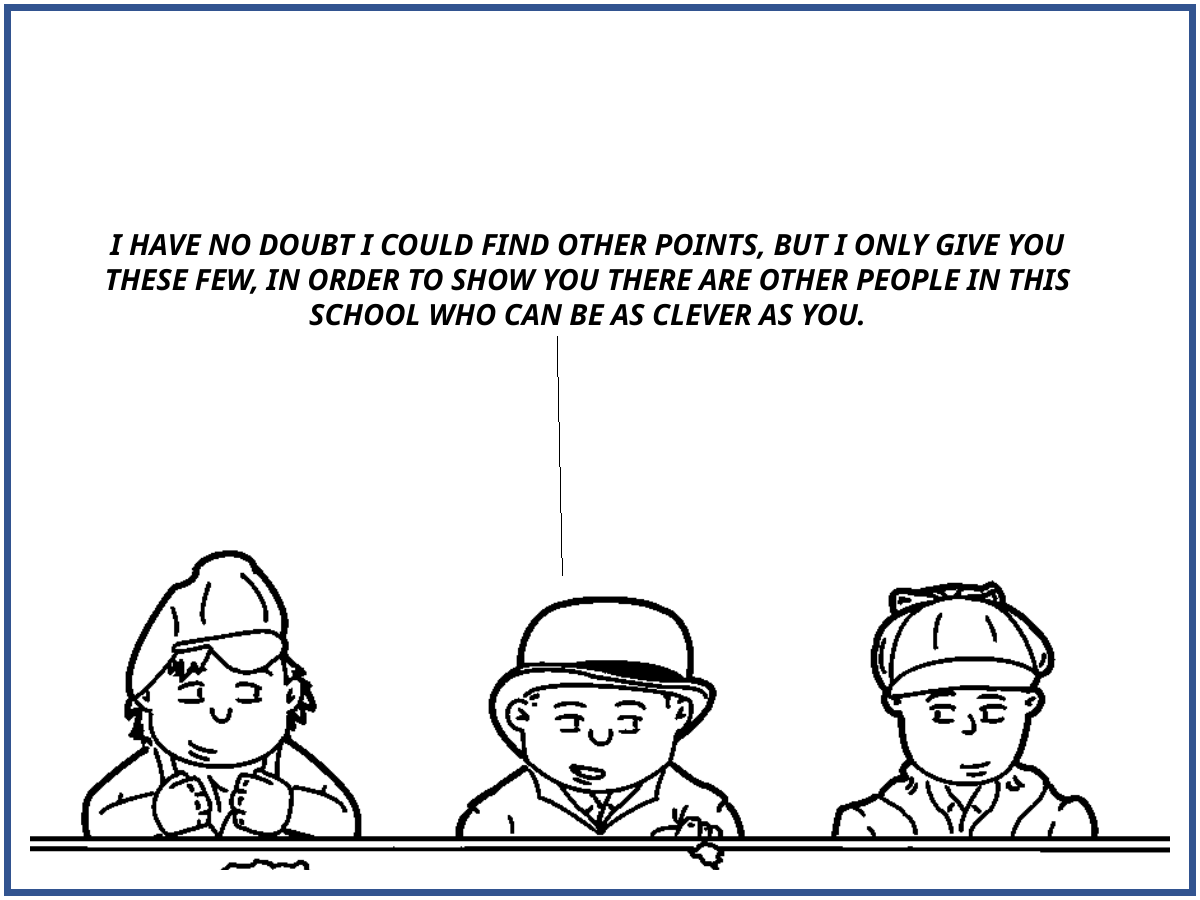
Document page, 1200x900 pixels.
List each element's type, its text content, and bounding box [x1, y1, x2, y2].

text_box I HAVE NO DOUBT I COULD FIND OTHER POINTS, BUT I ONLY GIVE YOU THESE FEW, IN ORDER TO SHOW YOU THERE ARE OTHER PEOPLE IN THIS SCHOOL WHO CAN BE AS CLEVER AS YOU. [52, 219, 1124, 464]
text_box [29, 464, 1170, 870]
